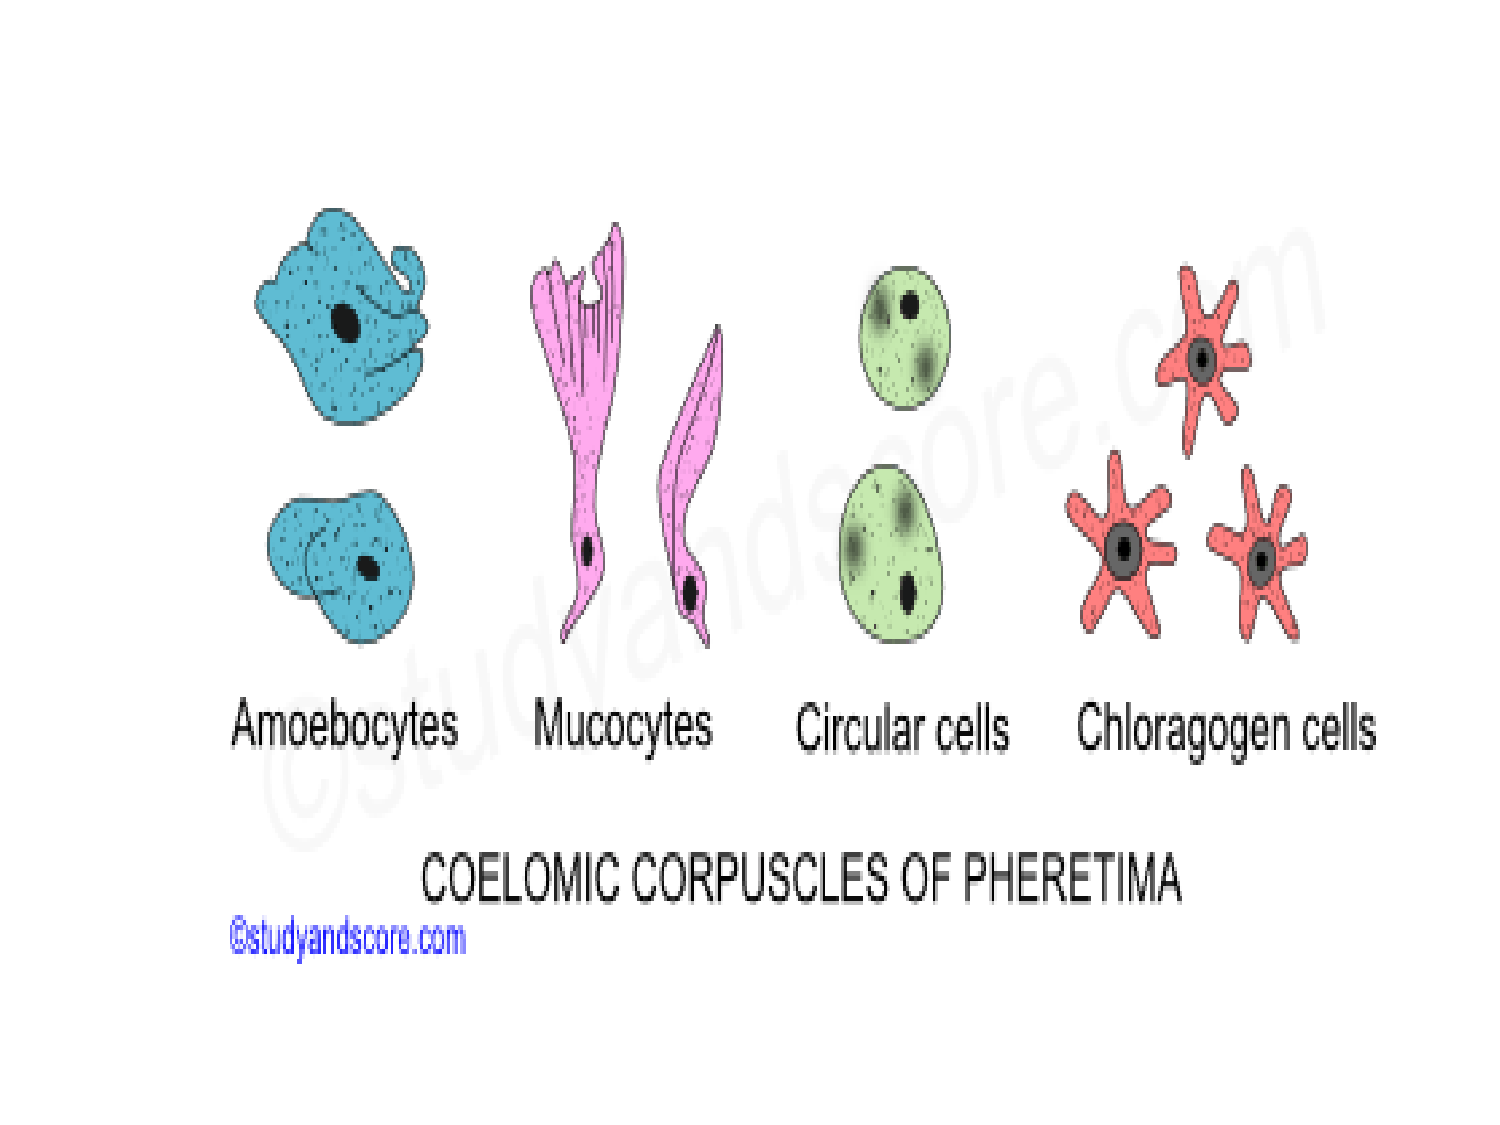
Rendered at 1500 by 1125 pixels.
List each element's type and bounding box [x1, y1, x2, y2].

list [229, 207, 1377, 965]
